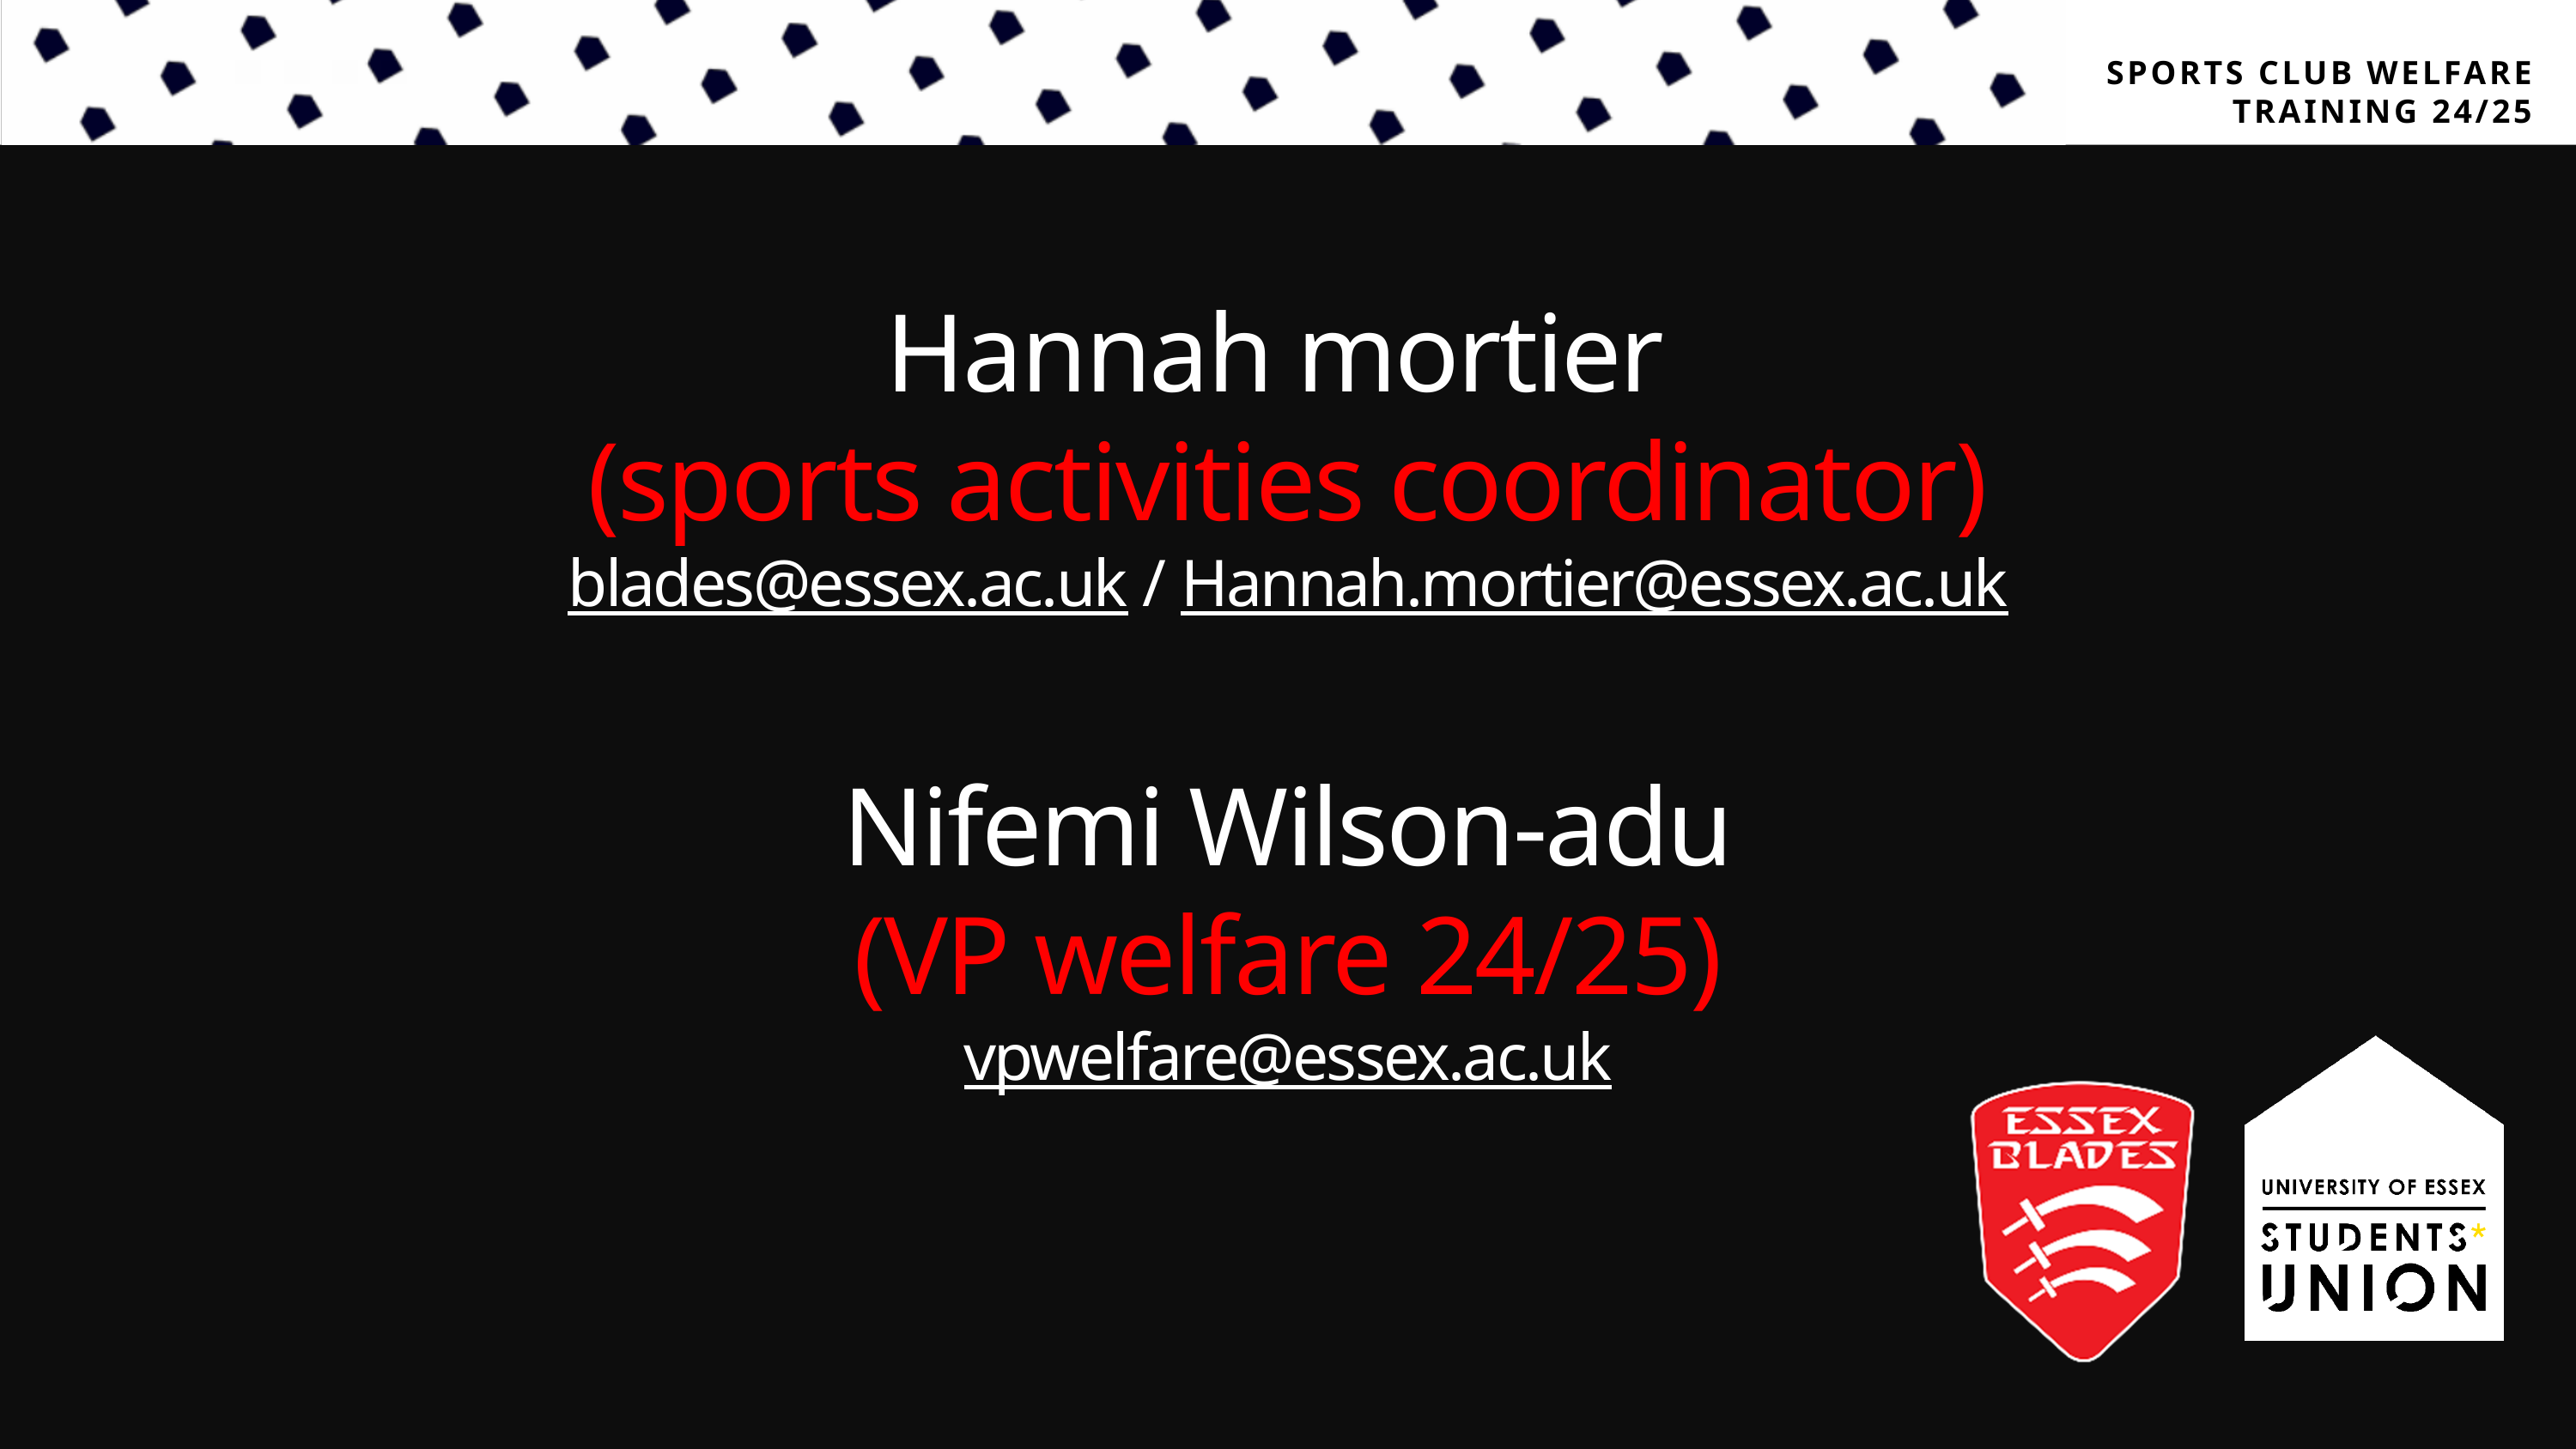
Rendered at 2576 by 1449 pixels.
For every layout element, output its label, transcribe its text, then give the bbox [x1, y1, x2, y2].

text_box SPORTS CLUB WELFARE TRAINING 24/25 [1346, 52, 2532, 130]
picture [2245, 1035, 2504, 1342]
text_box [0, 0, 2066, 145]
text_box Hannah mortier (sports activities coordinator) blades@essex.ac.uk / Hannah.mortier@essex.ac.uk Nifemi Wilson-adu (VP welfare 24/25) vpwelfare@essex.ac.uk [185, 284, 2391, 1337]
text_box [2066, 0, 2576, 145]
picture [1939, 1078, 2226, 1365]
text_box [235, 60, 408, 85]
